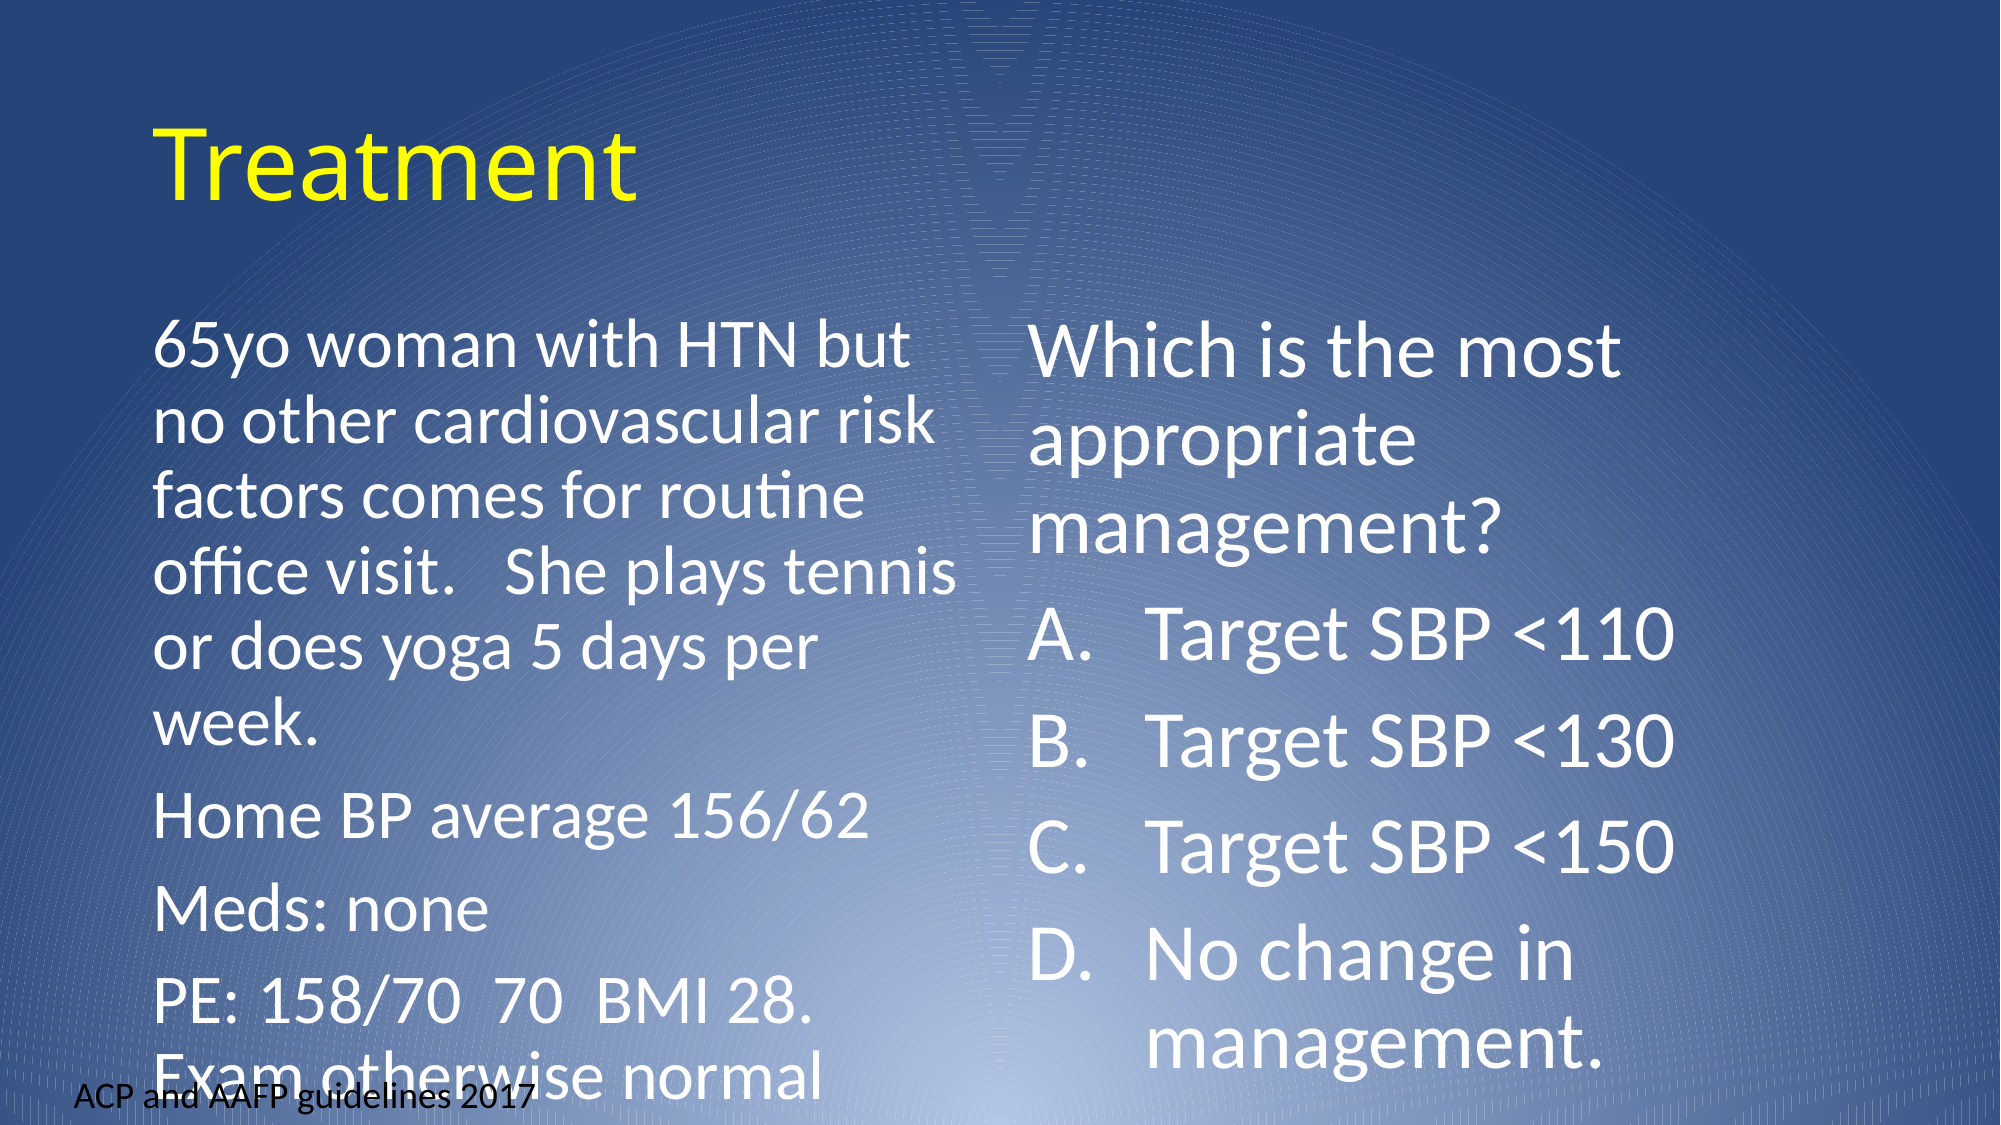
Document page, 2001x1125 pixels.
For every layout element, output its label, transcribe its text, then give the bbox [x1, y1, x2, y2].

title Treatment [137, 59, 1863, 278]
text_box ACP and AAFP guidelines 2017 [58, 1063, 1037, 1124]
list 65yo woman with HTN but no other cardiovascular risk factors comes for routine office visit. She plays tennis or does yoga 5 days per week. Home BP average 156/62 Meds: none PE: 158/70 70 BMI 28. Exam otherwise normal [137, 299, 988, 1063]
list Which is the most appropriate management? Target SBP <110 Target SBP <130 Target SBP <150 No change in management. [1012, 299, 1863, 1098]
